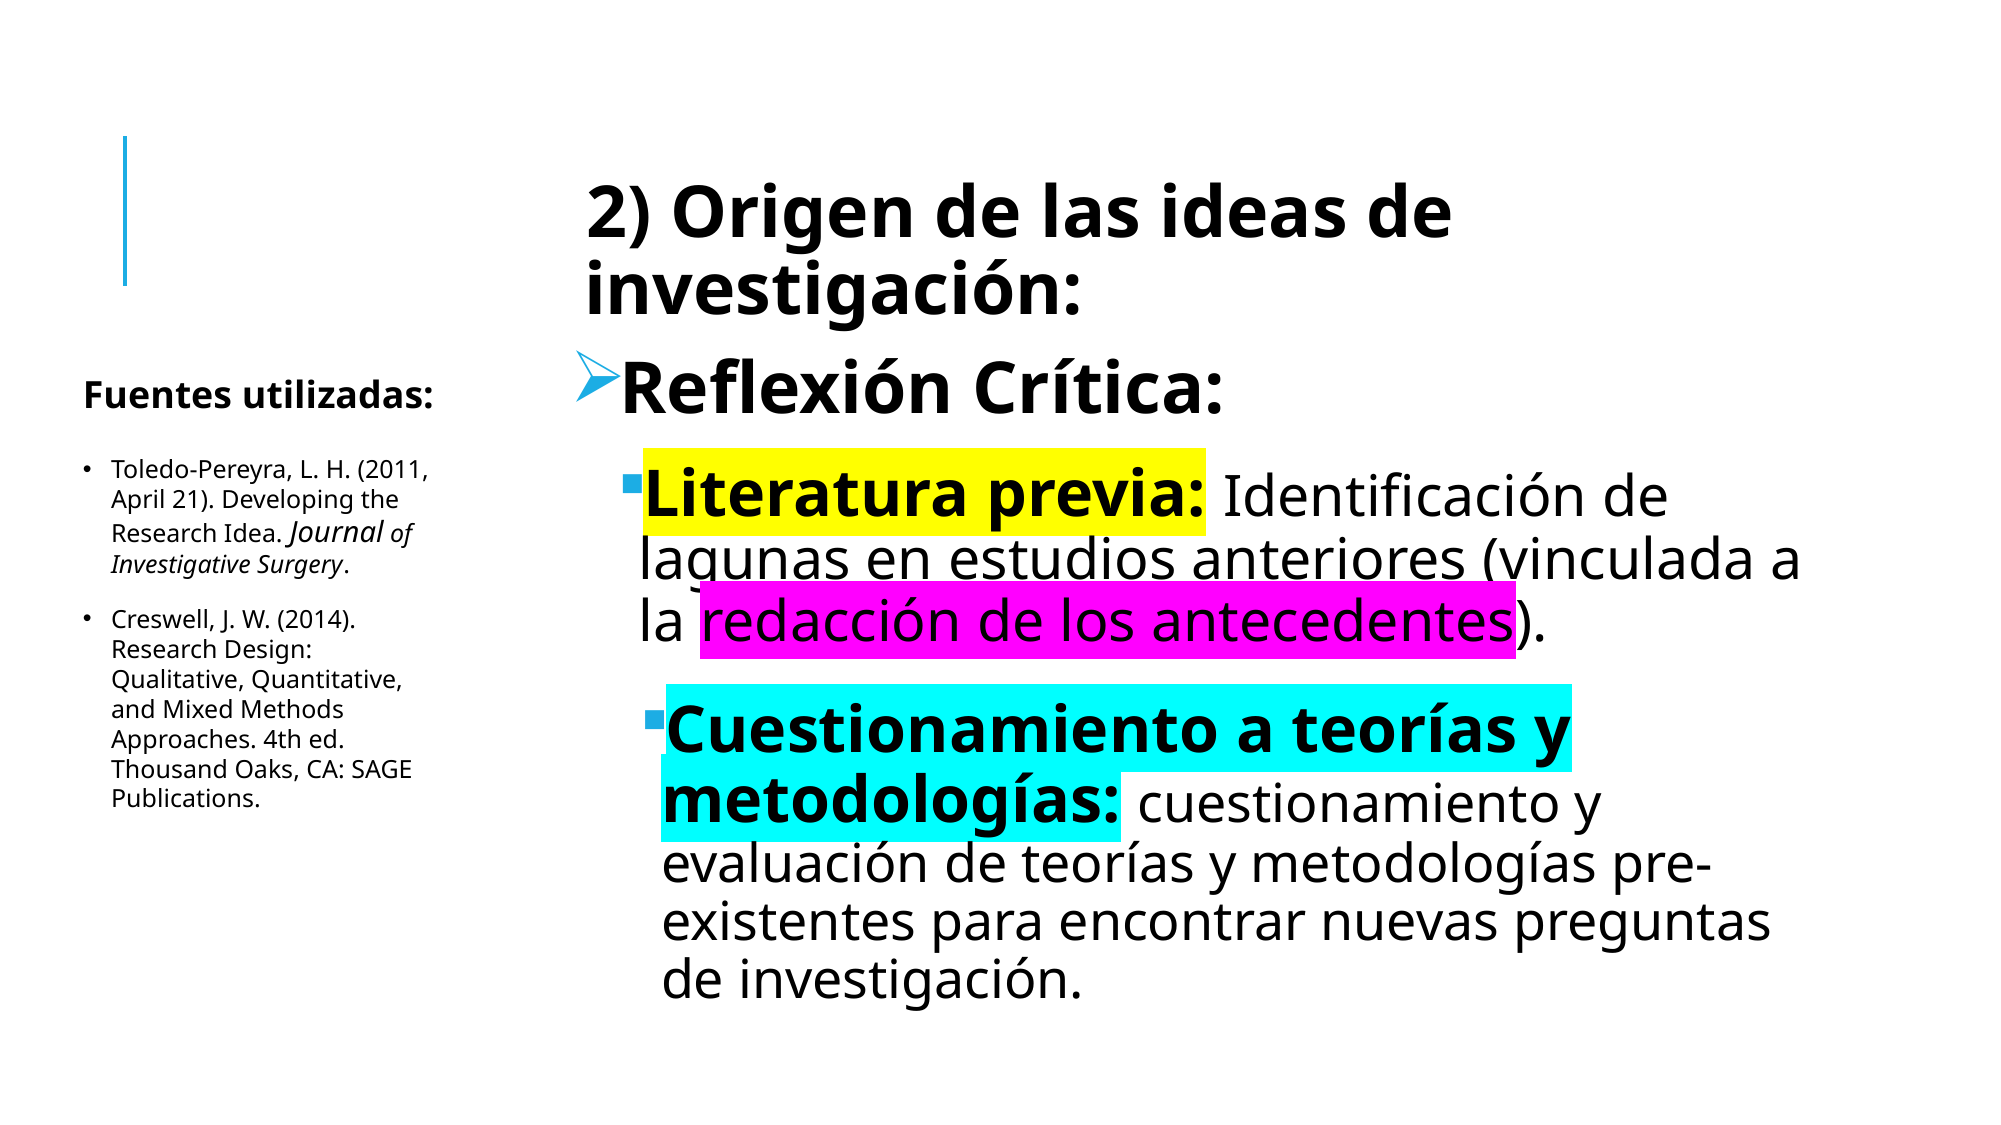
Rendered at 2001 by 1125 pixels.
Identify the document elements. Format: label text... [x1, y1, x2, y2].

text_box Fuentes utilizadas: Toledo‐Pereyra, L. H. (2011, April 21). Developing the Research Idea. Journal of Investigative Surgery. Creswell, J. W. (2014). Research Design: Qualitative, Quantitative, and Mixed Methods Approaches. 4th ed. Thousand Oaks, CA: SAGE Publications. [68, 363, 451, 821]
list 2) Origen de las ideas de investigación: Reflexión Crítica: Literatura previa: Identificación de lagunas en estudios anteriores (vinculada a la redacción de los antecedentes). Cuestionamiento a teorías y metodologías: cuestionamiento y evaluación de teorías y metodologías pre-existentes para encontrar nuevas preguntas de investigación. [562, 168, 1847, 1025]
